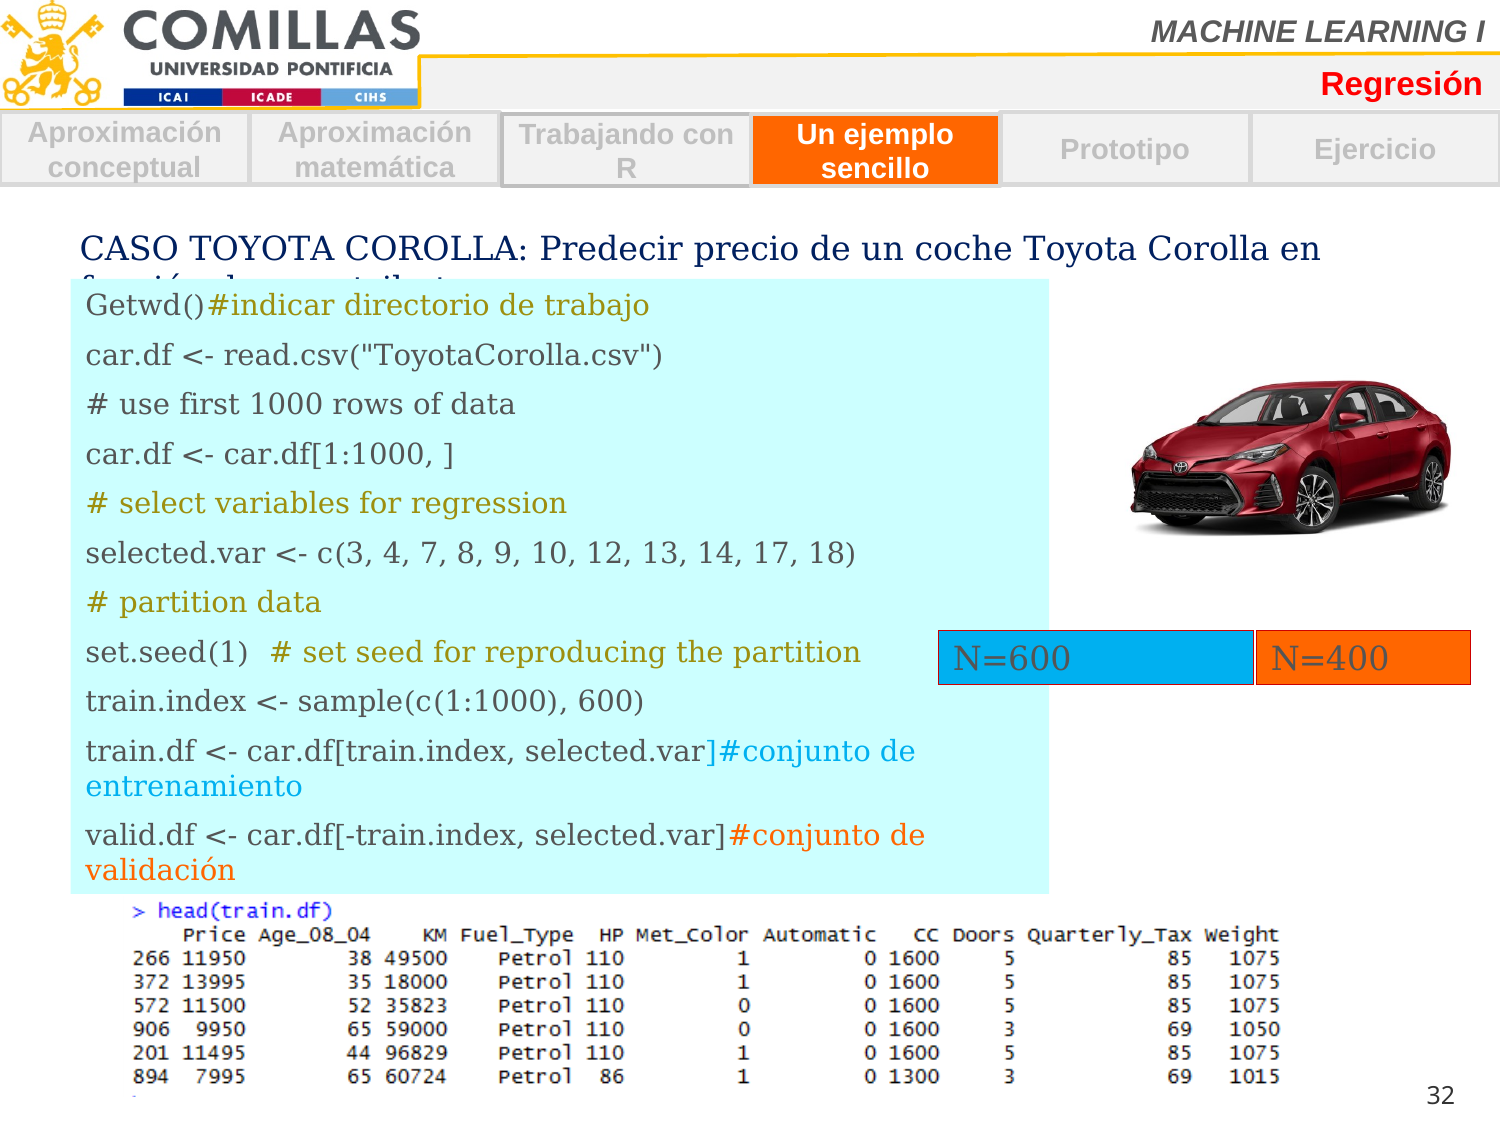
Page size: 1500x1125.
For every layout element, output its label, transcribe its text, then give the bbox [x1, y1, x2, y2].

text_box CASO TOYOTA COROLLA: Predecir precio de un coche Toyota Corolla en función de sus atributos [64, 219, 1465, 315]
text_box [938, 585, 1471, 729]
picture [123, 895, 1339, 1097]
text_box Prototipo [998, 110, 1249, 187]
text_box Regresión [419, 54, 1487, 110]
text_box Un ejemplo sencillo [749, 112, 1002, 188]
text_box Getwd()#indicar directorio de trabajo car.df <- read.csv("ToyotaCorolla.csv") # use first 1000 rows of data car.df <- car.df[1:1000, ] # select variables for regression selected.var <- c(3, 4, 7, 8, 9, 10, 12, 13, 14, 17, 18) # partition data set.seed(1) # set seed for reproducing the partition train.index <- sample(c(1:1000), 600) train.df <- car.df[train.index, selected.var]#conjunto de entrenamiento valid.df <- car.df[-train.index, selected.var]#conjunto de validación [70, 278, 1050, 894]
text_box Aproximación matemática [248, 110, 502, 187]
text_box Ejercicio [1249, 110, 1500, 187]
picture [0, 0, 420, 106]
text_box Aproximación conceptual [0, 110, 248, 187]
text_box Trabajando con R [500, 112, 749, 188]
picture [1115, 327, 1466, 585]
